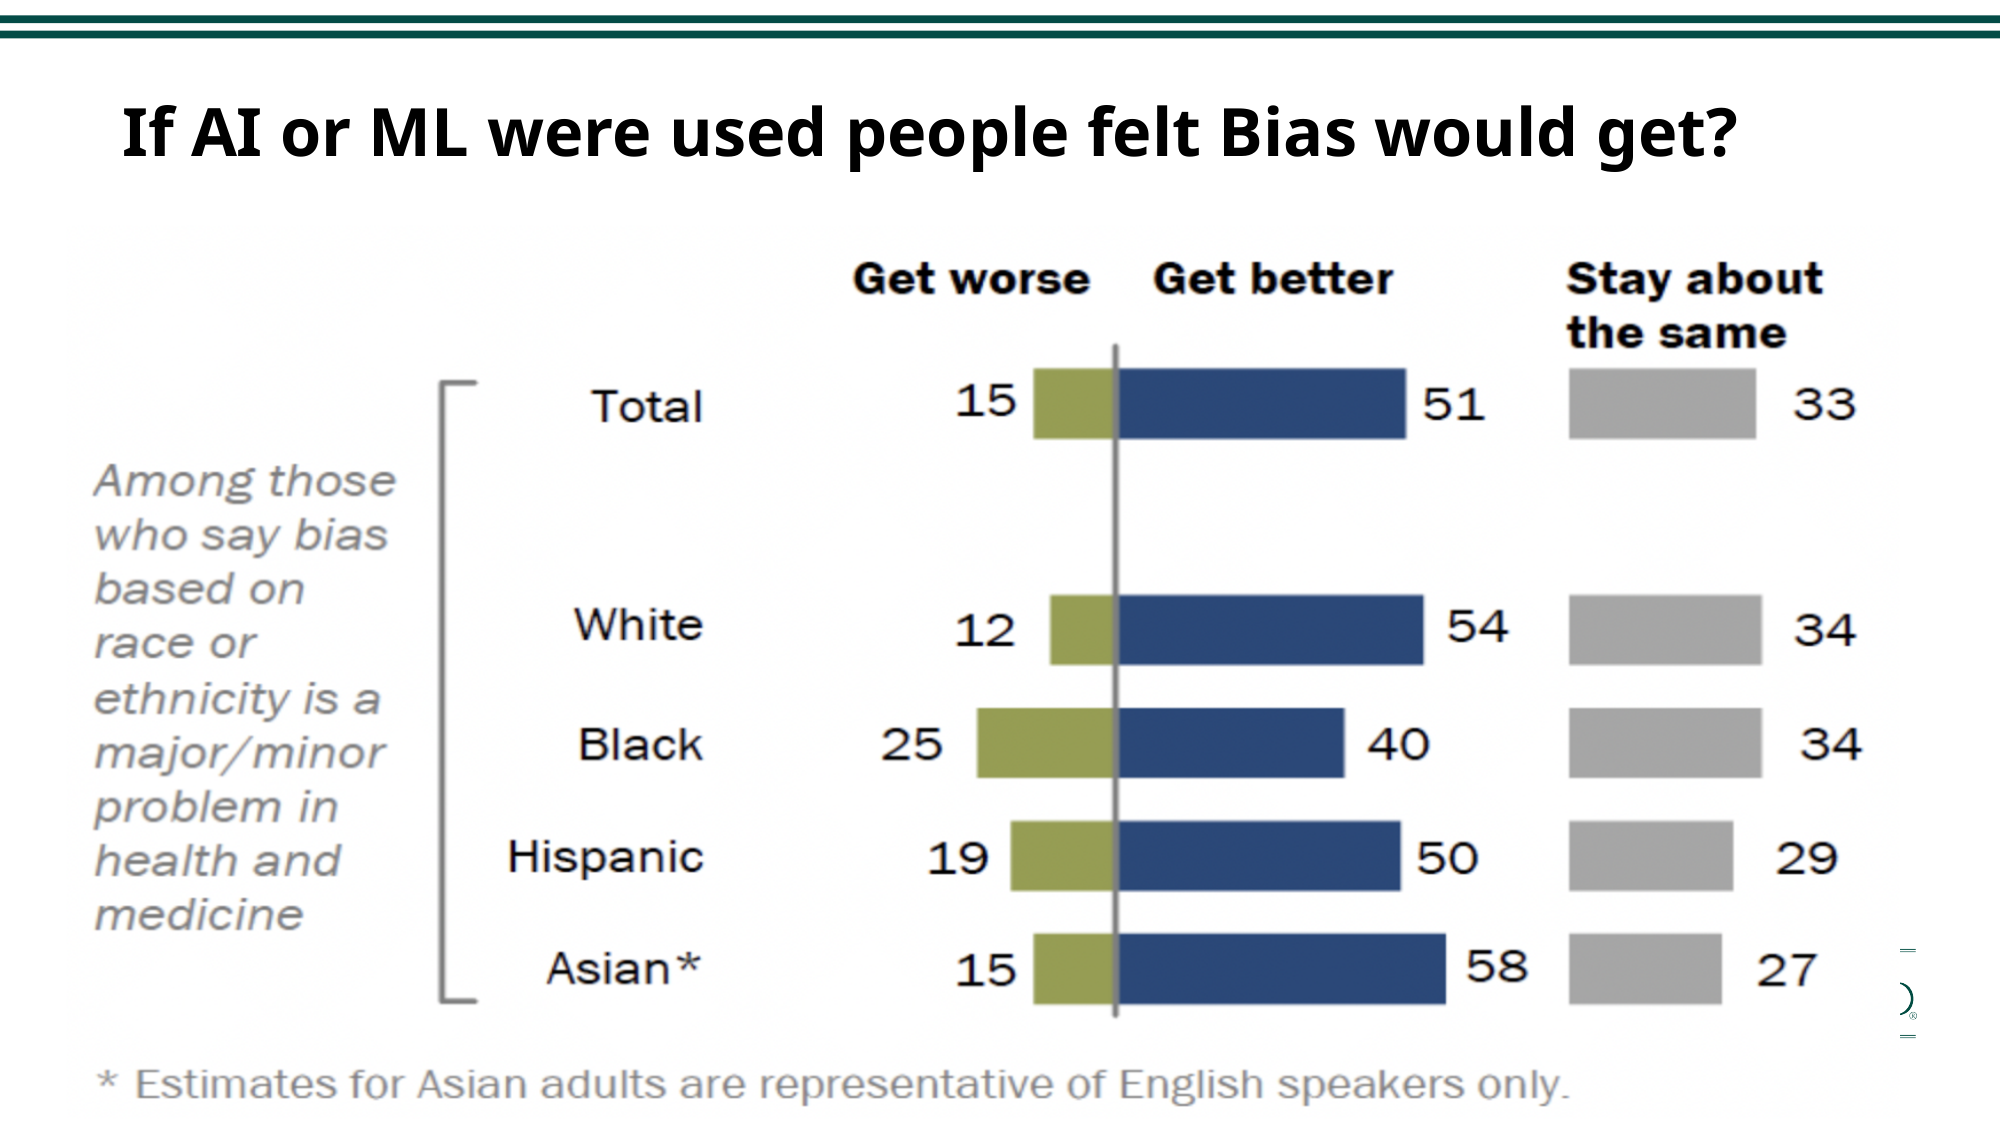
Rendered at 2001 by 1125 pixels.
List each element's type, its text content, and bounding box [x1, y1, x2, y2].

text_box [0, 14, 2000, 24]
picture [66, 225, 1917, 1119]
title If AI or ML were used people felt Bias would get? [0, 59, 1863, 210]
text_box [0, 30, 2000, 39]
